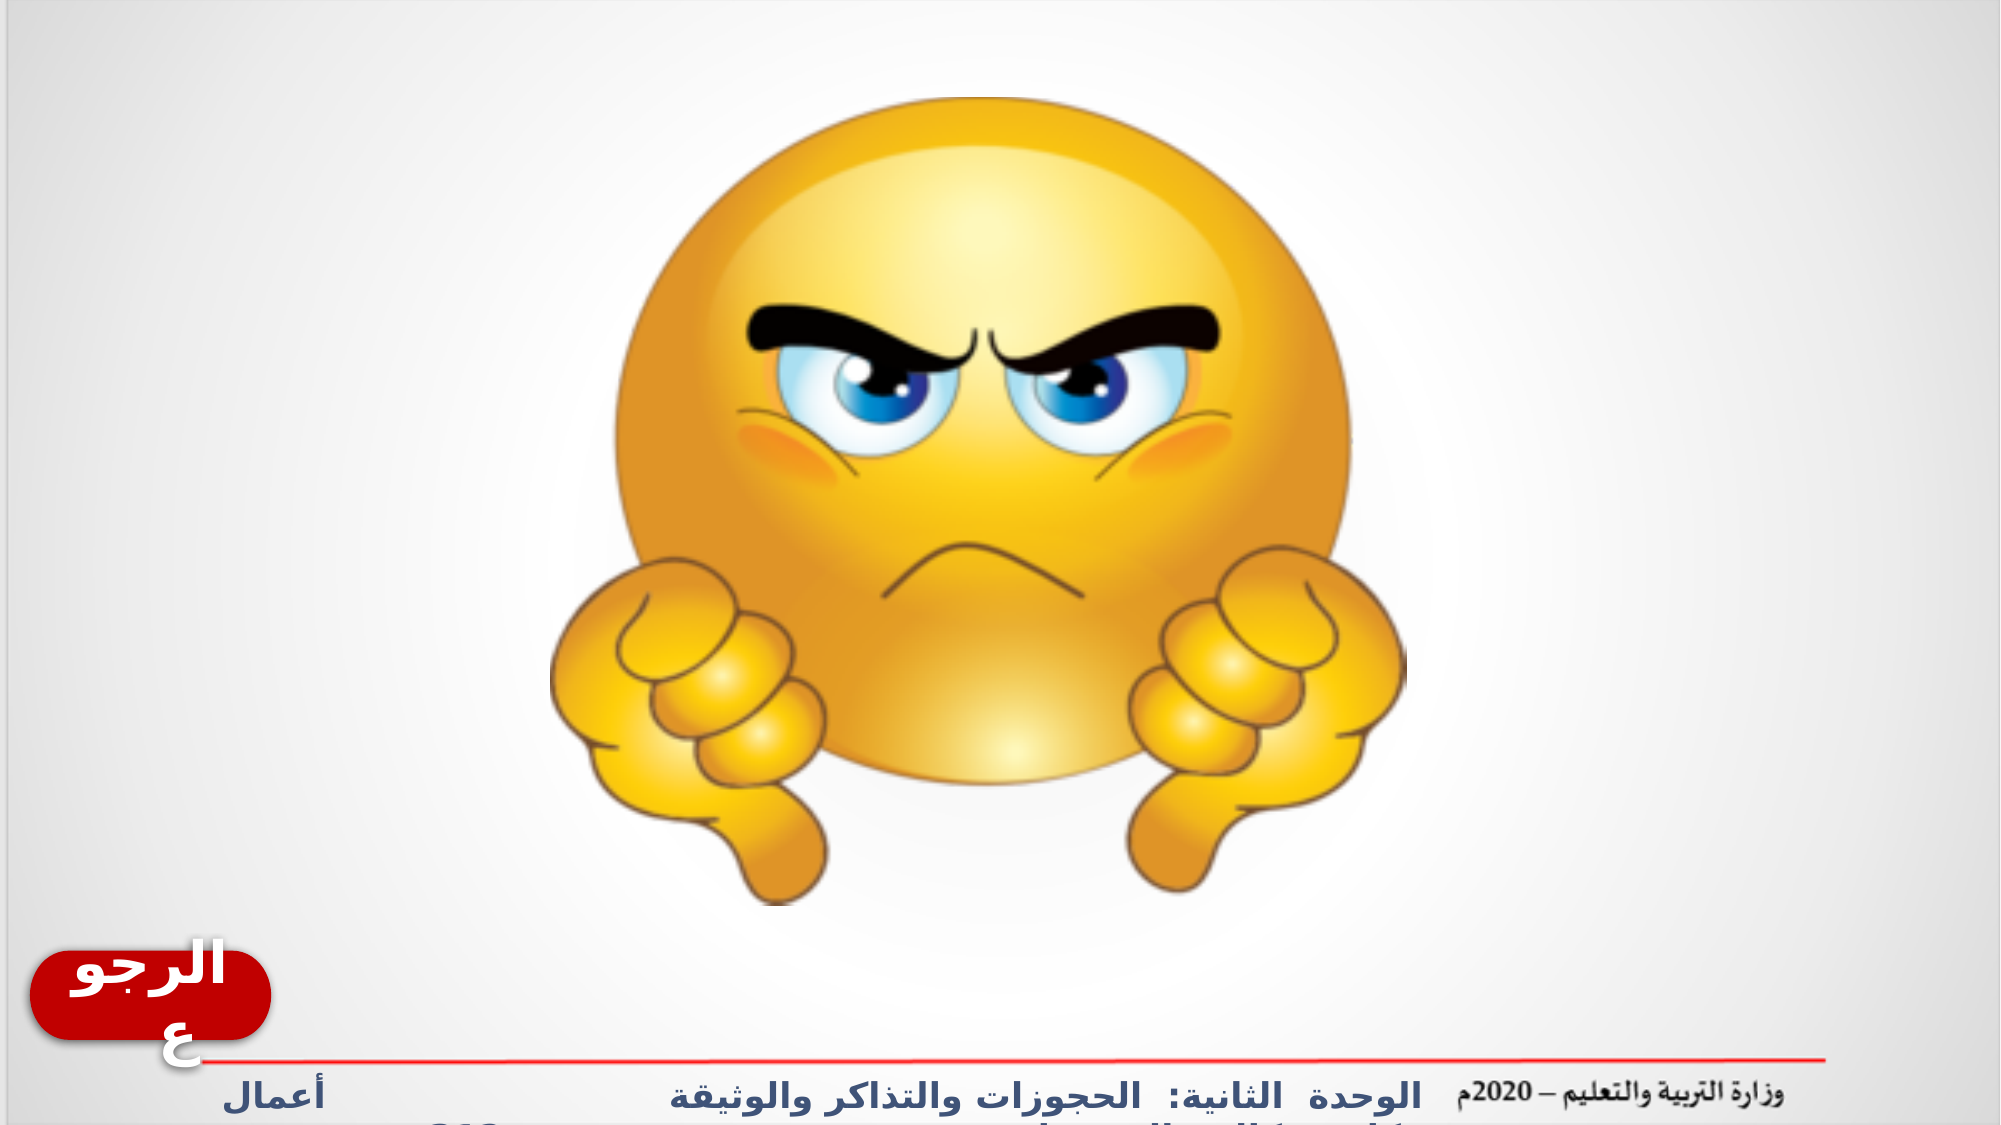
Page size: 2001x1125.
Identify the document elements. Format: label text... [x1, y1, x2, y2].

picture [0, 0, 2001, 1125]
text_box الوحدة الثانية: الحجوزات والتذاكر والوثيقة أعمال مكاتب وكالات السفريات سفر 312 [203, 1065, 1438, 1125]
text_box الرجوع [29, 950, 272, 1040]
